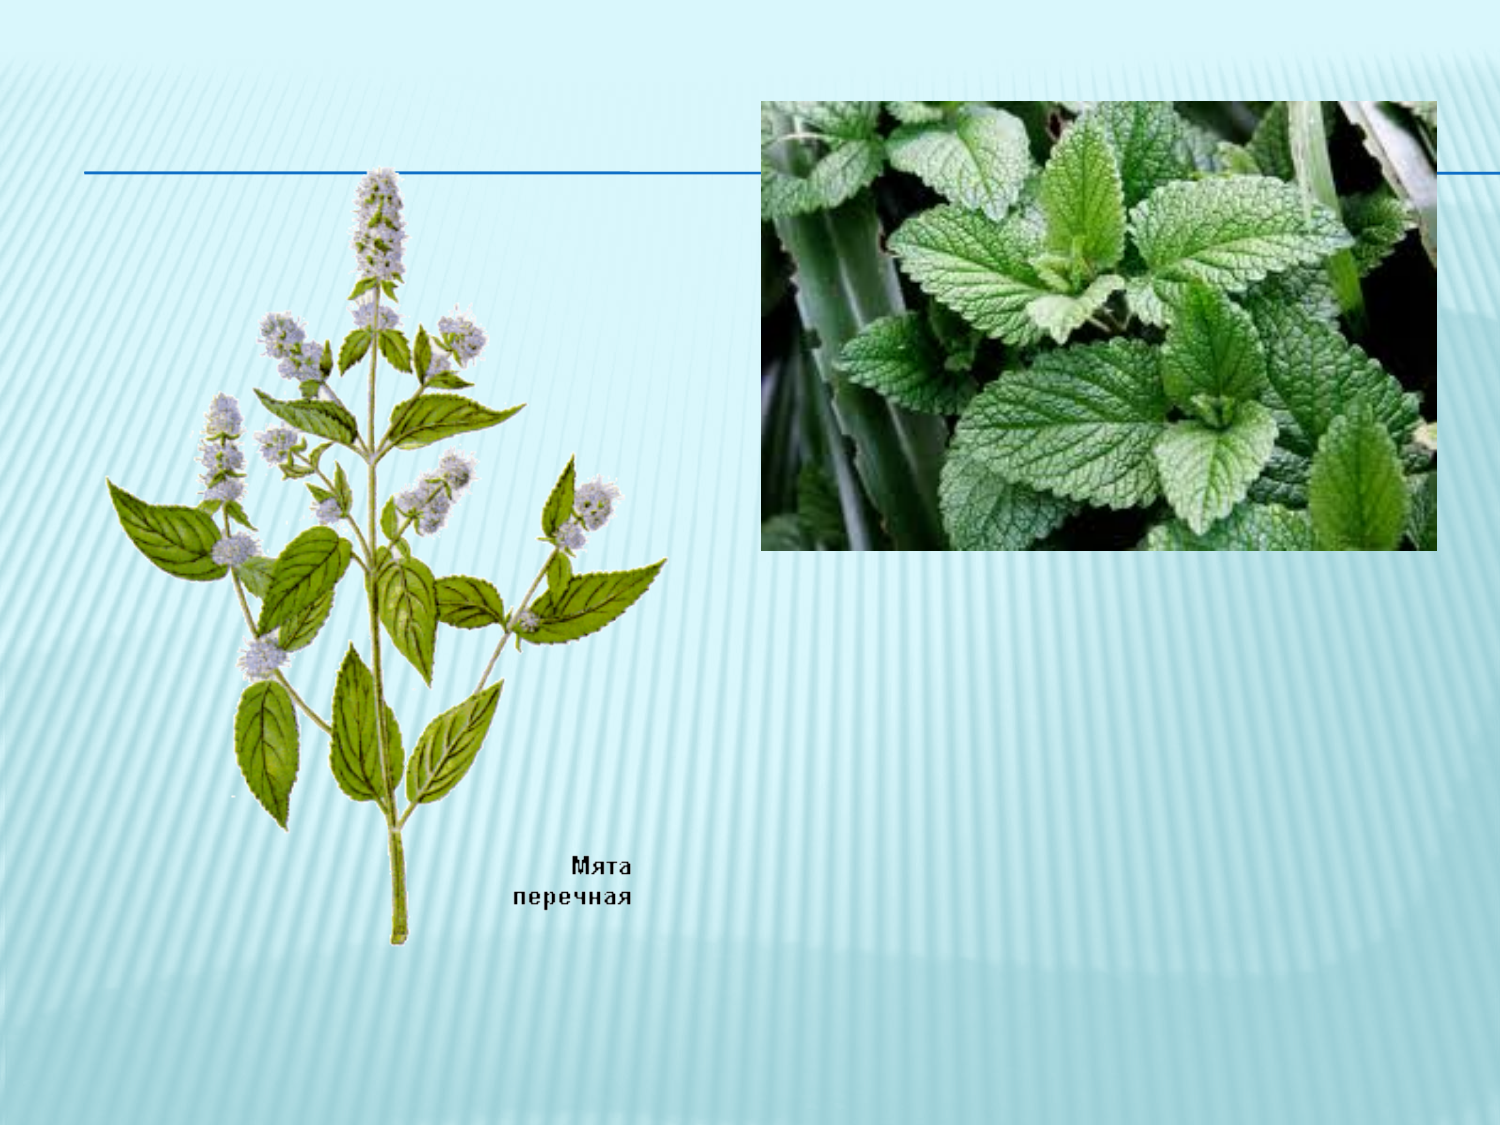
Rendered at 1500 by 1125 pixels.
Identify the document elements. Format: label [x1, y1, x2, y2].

list [100, 160, 680, 955]
picture [761, 101, 1437, 551]
